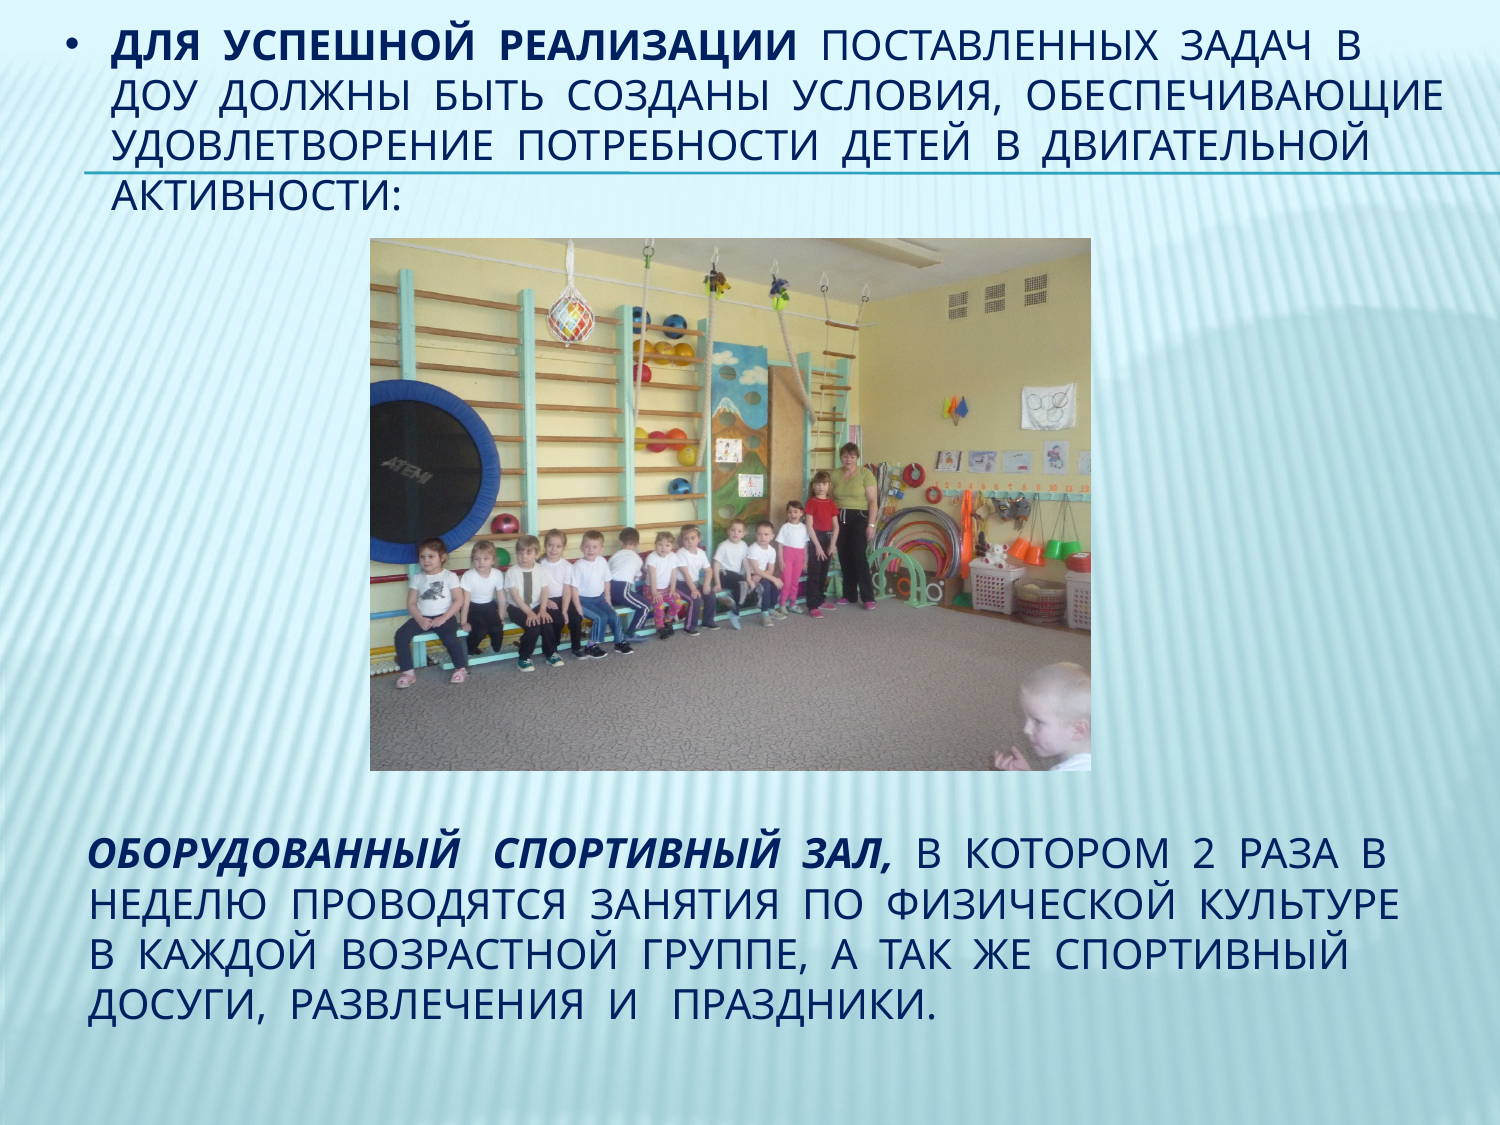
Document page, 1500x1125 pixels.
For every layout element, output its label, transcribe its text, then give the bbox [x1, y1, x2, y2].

picture [369, 238, 1091, 771]
list ОБОРУДОВАННЫЙ СПОРТИВНЫЙ ЗАЛ, В КОТОРОМ 2 РАЗА В НЕДЕЛЮ ПРОВОДЯТСЯ ЗАНЯТИЯ ПО ФИЗИЧЕСКОЙ КУЛЬТУРЕ В КАЖДОЙ ВОЗРАСТНОЙ ГРУППЕ, А ТАК ЖЕ СПОРТИВНЫЙ ДОСУГИ, РАЗВЛЕЧЕНИЯ И ПРАЗДНИКИ. [17, 819, 1443, 1125]
title ДЛЯ УСПЕШНОЙ РЕАЛИЗАЦИИ ПОСТАВЛЕННЫХ ЗАДАЧ В ДОУ ДОЛЖНЫ БЫТЬ СОЗДАНЫ УСЛОВИЯ, ОБЕСПЕЧИВАЮЩИЕ УДОВЛЕТВОРЕНИЕ ПОТРЕБНОСТИ ДЕТЕЙ В ДВИГАТЕЛЬНОЙ АКТИВНОСТИ: [50, 75, 1475, 213]
